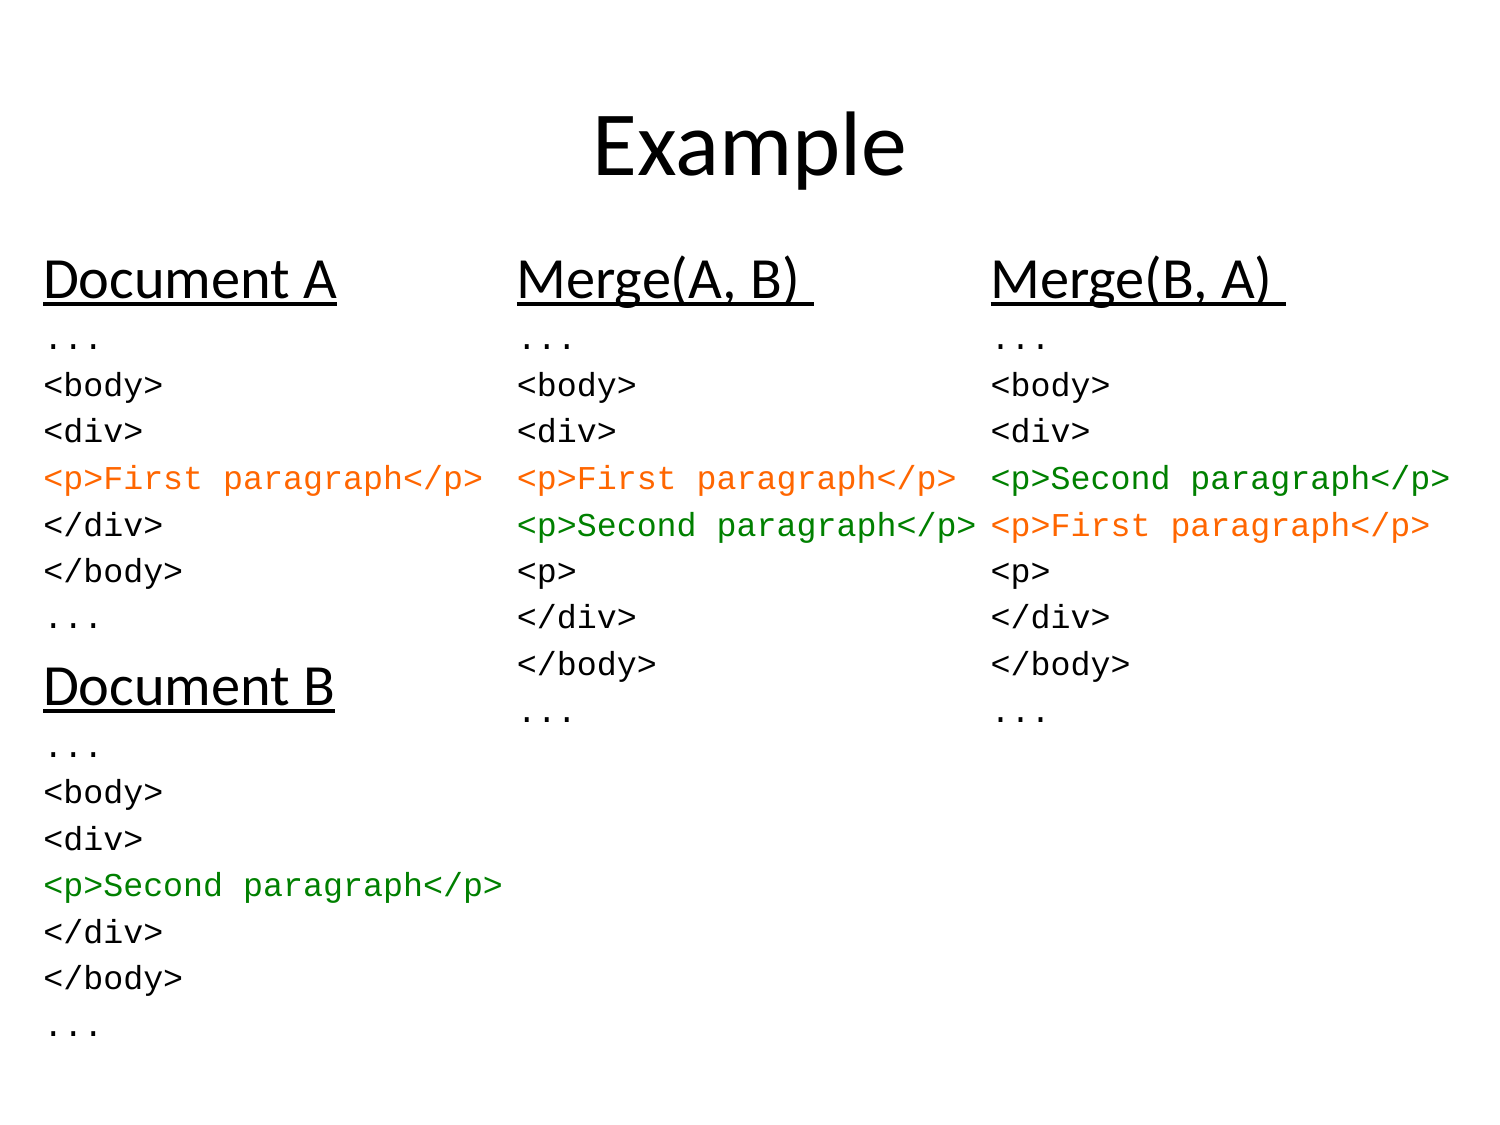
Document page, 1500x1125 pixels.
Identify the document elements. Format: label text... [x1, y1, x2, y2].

title Example [75, 45, 1425, 232]
list Document A ... <body> <div> <p>First paragraph</p> </div> </body> ... Document B ... <body> <div> <p>Second paragraph</p> </div> </body> ... Merge(A, B) ... <body> <div> <p>First paragraph</p> <p>Second paragraph</p> <p> </div> </body> ... Merge(B, A) ... <body> <div> <p>Second paragraph</p> <p>First paragraph</p> <p> </div> </body> ... [28, 232, 1480, 1076]
